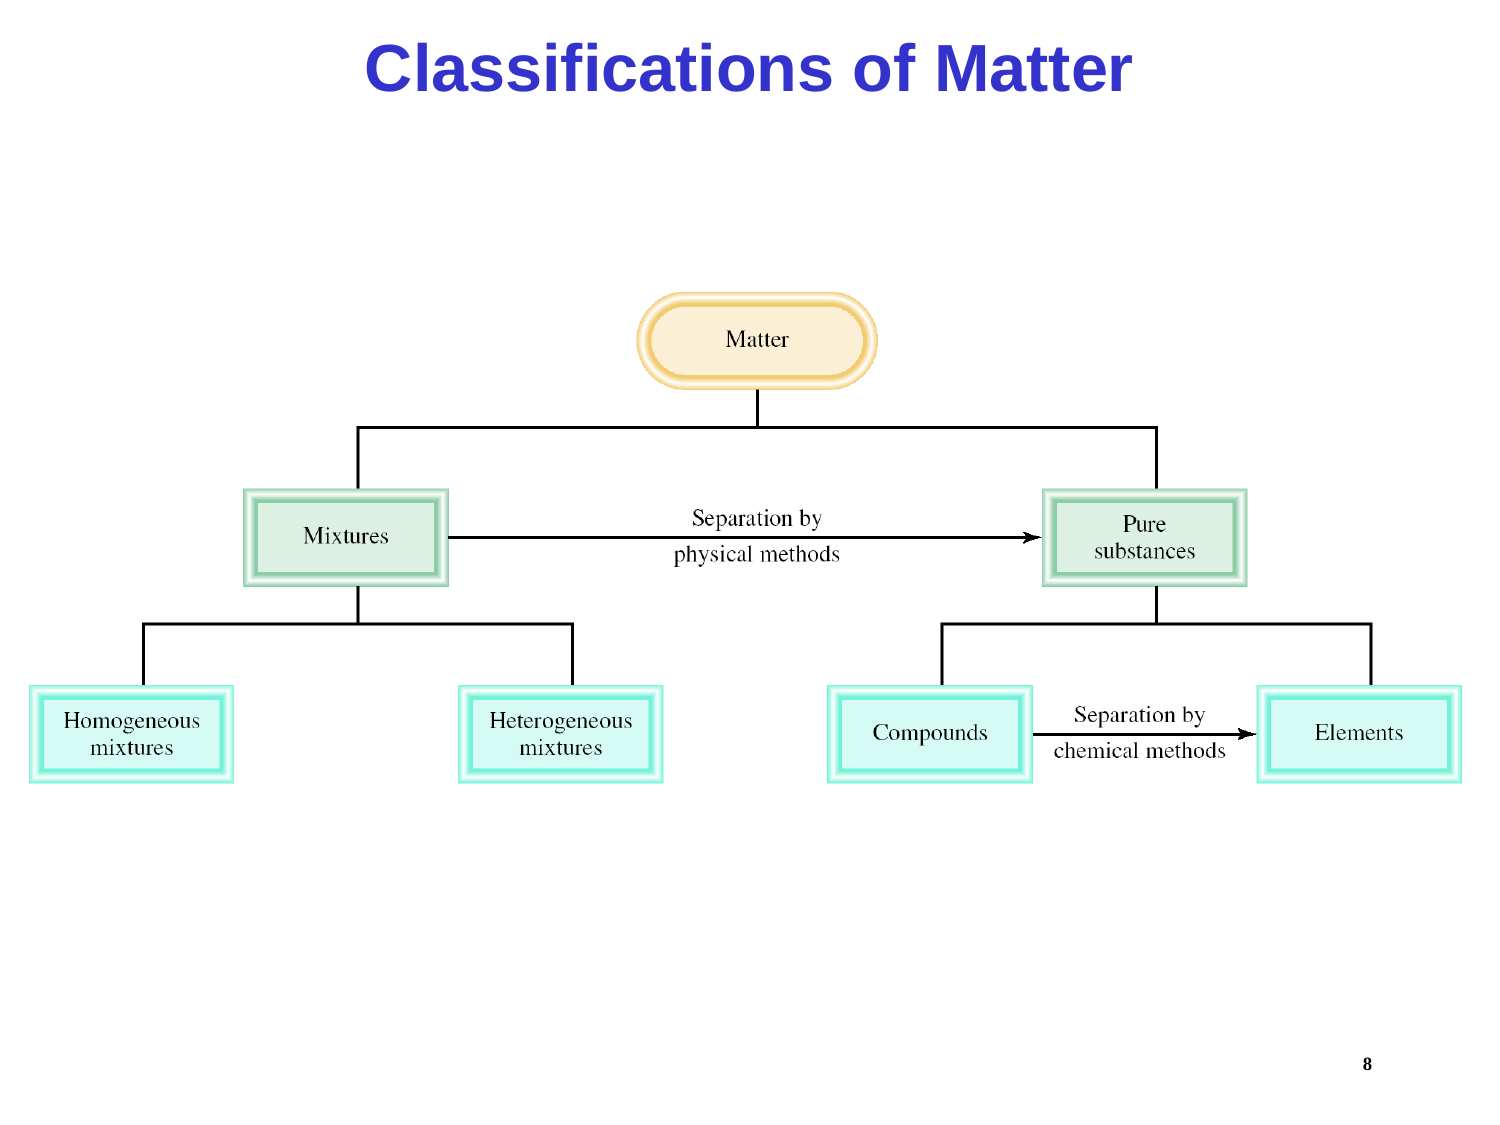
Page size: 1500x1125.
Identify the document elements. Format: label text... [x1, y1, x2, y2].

picture [12, 287, 1463, 790]
text_box Classifications of Matter [62, 17, 1438, 113]
slide_number 8 [1074, 1024, 1388, 1101]
